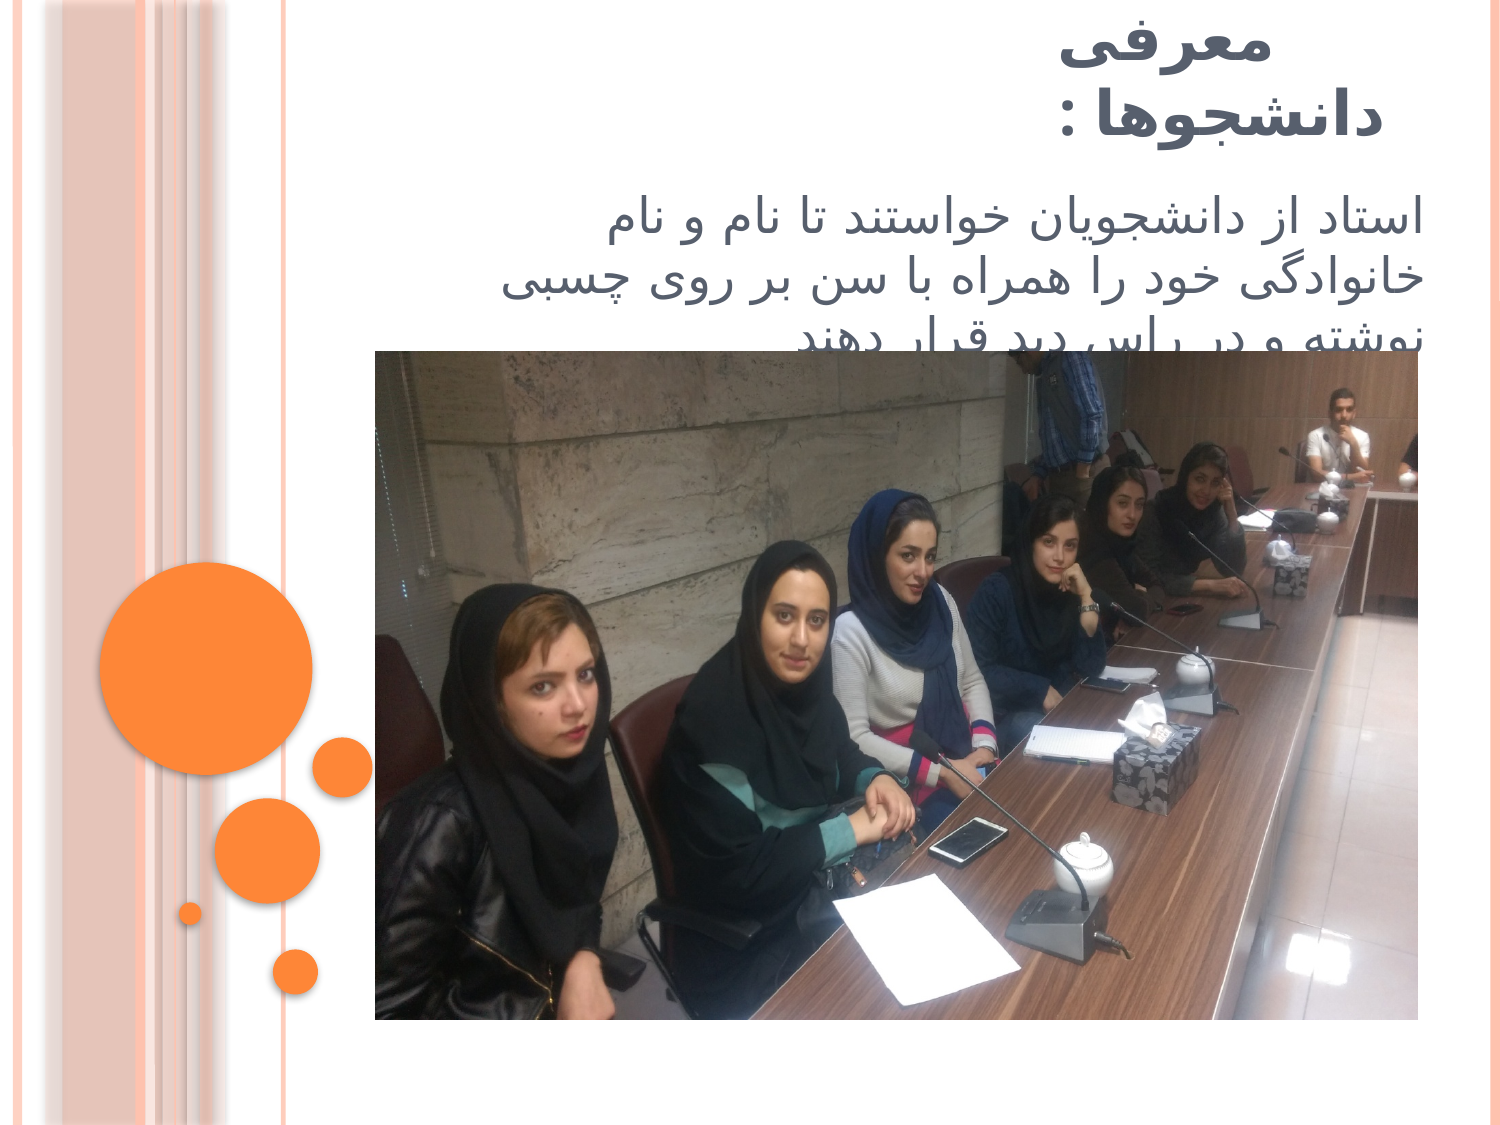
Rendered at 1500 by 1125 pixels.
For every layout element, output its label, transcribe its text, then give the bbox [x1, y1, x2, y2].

picture [374, 351, 1419, 1021]
subtitle استاد از دانشجویان خواستند تا نام و نام خانوادگی خود را همراه با سن بر روی چسبی نوشته و در راس دید قرار دهند [398, 175, 1442, 387]
title معرفی دانشجوها : [1042, 35, 1470, 156]
